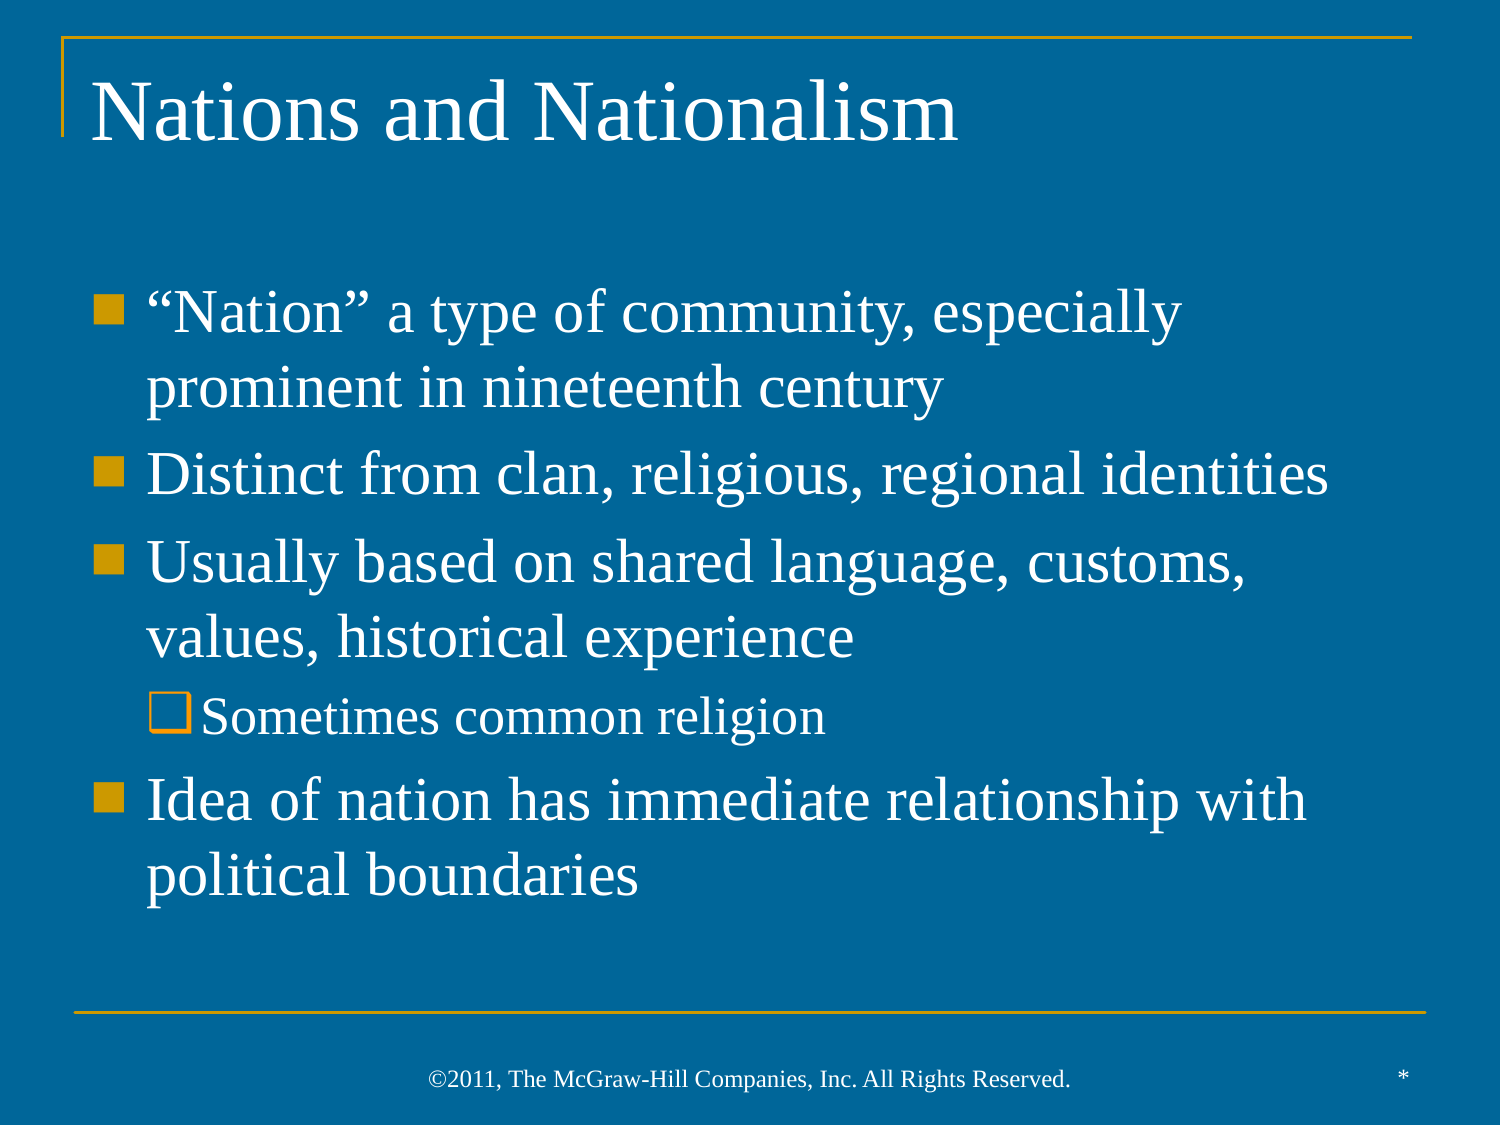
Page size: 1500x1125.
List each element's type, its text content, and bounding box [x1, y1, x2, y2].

list “Nation” a type of community, especially prominent in nineteenth century Distinct from clan, religious, regional identities Usually based on shared language, customs, values, historical experience Sometimes common religion Idea of nation has immediate relationship with political boundaries [75, 262, 1425, 1006]
text_box * [1175, 1024, 1425, 1100]
title Nations and Nationalism [75, 45, 1425, 233]
text_box ©2011, The McGraw-Hill Companies, Inc. All Rights Reserved. [324, 1024, 1175, 1100]
